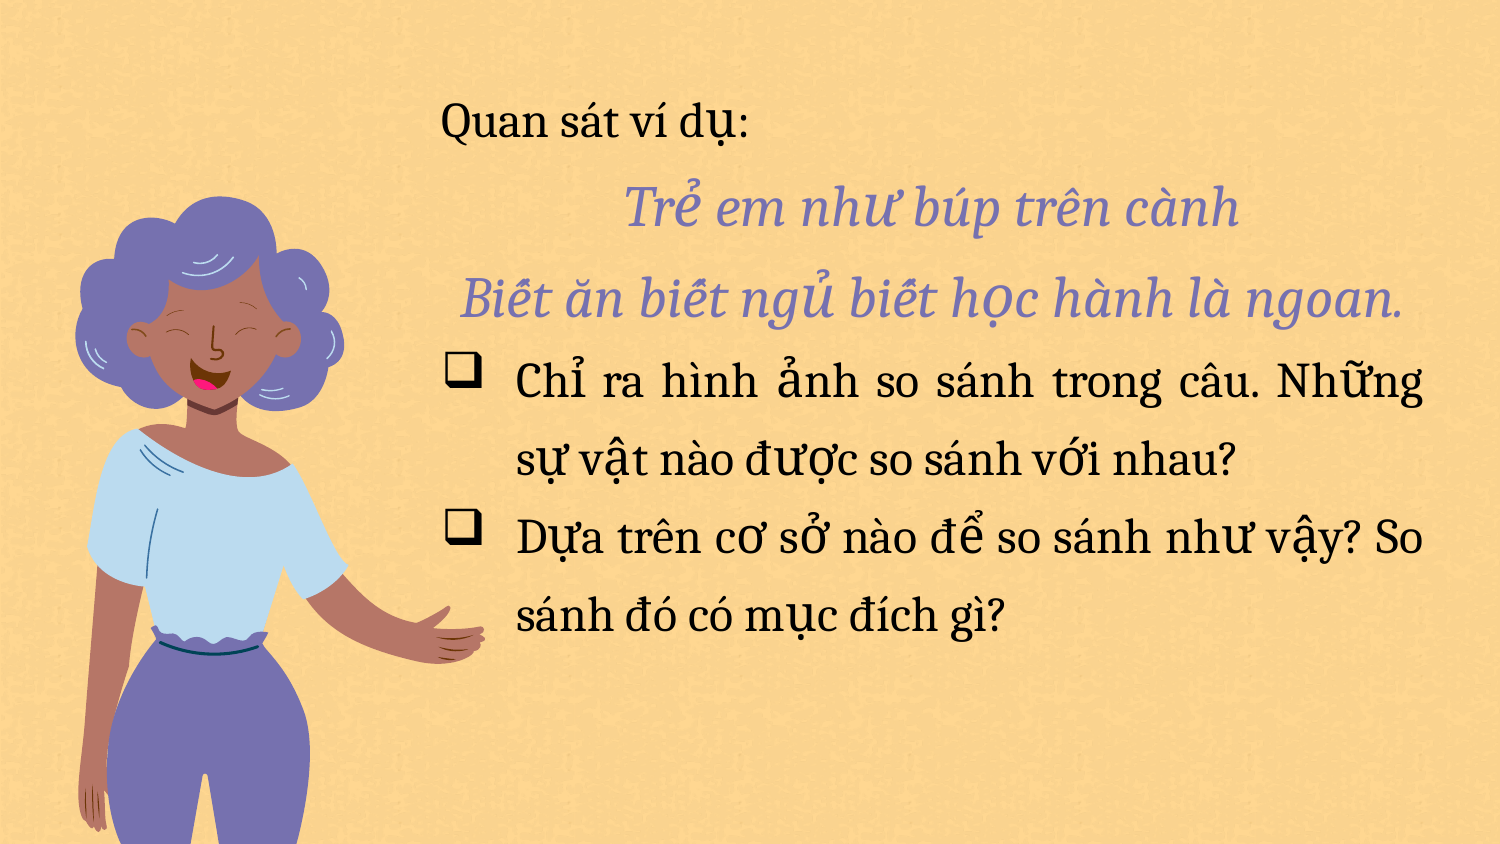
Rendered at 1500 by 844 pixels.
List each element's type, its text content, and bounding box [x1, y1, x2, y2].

text_box Quan sát ví dụ: Trẻ em như búp trên cành Biết ăn biết ngủ biết học hành là ngoan. Chỉ ra hình ảnh so sánh trong câu. Những sự vật nào được so sánh với nhau? Dựa trên cơ sở nào để so sánh như vậy? So sánh đó có mục đích gì? [429, 63, 1436, 647]
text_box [68, 196, 492, 844]
